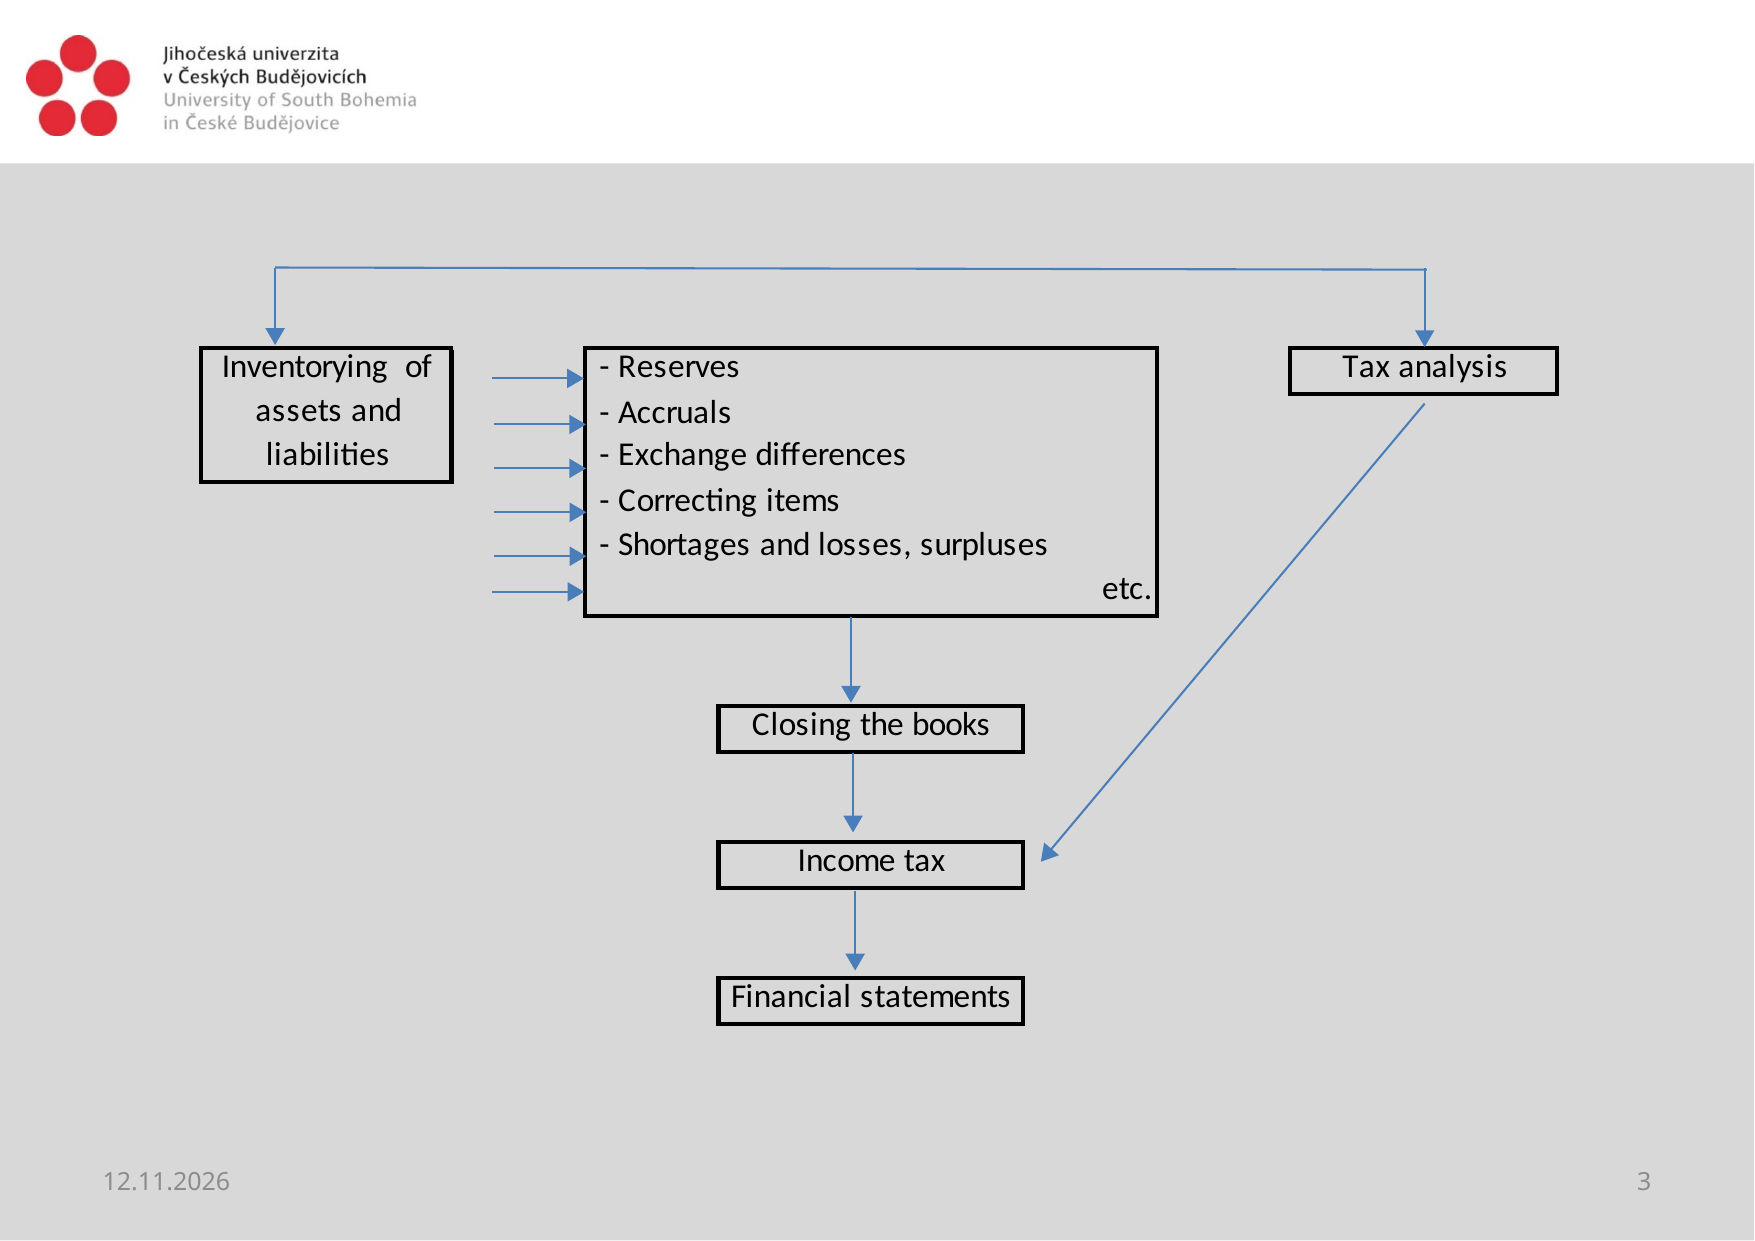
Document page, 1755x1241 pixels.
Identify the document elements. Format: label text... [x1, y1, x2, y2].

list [167, 257, 1587, 1046]
picture [26, 35, 417, 136]
slide_number 3 [1257, 1149, 1667, 1216]
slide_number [87, 1149, 498, 1216]
